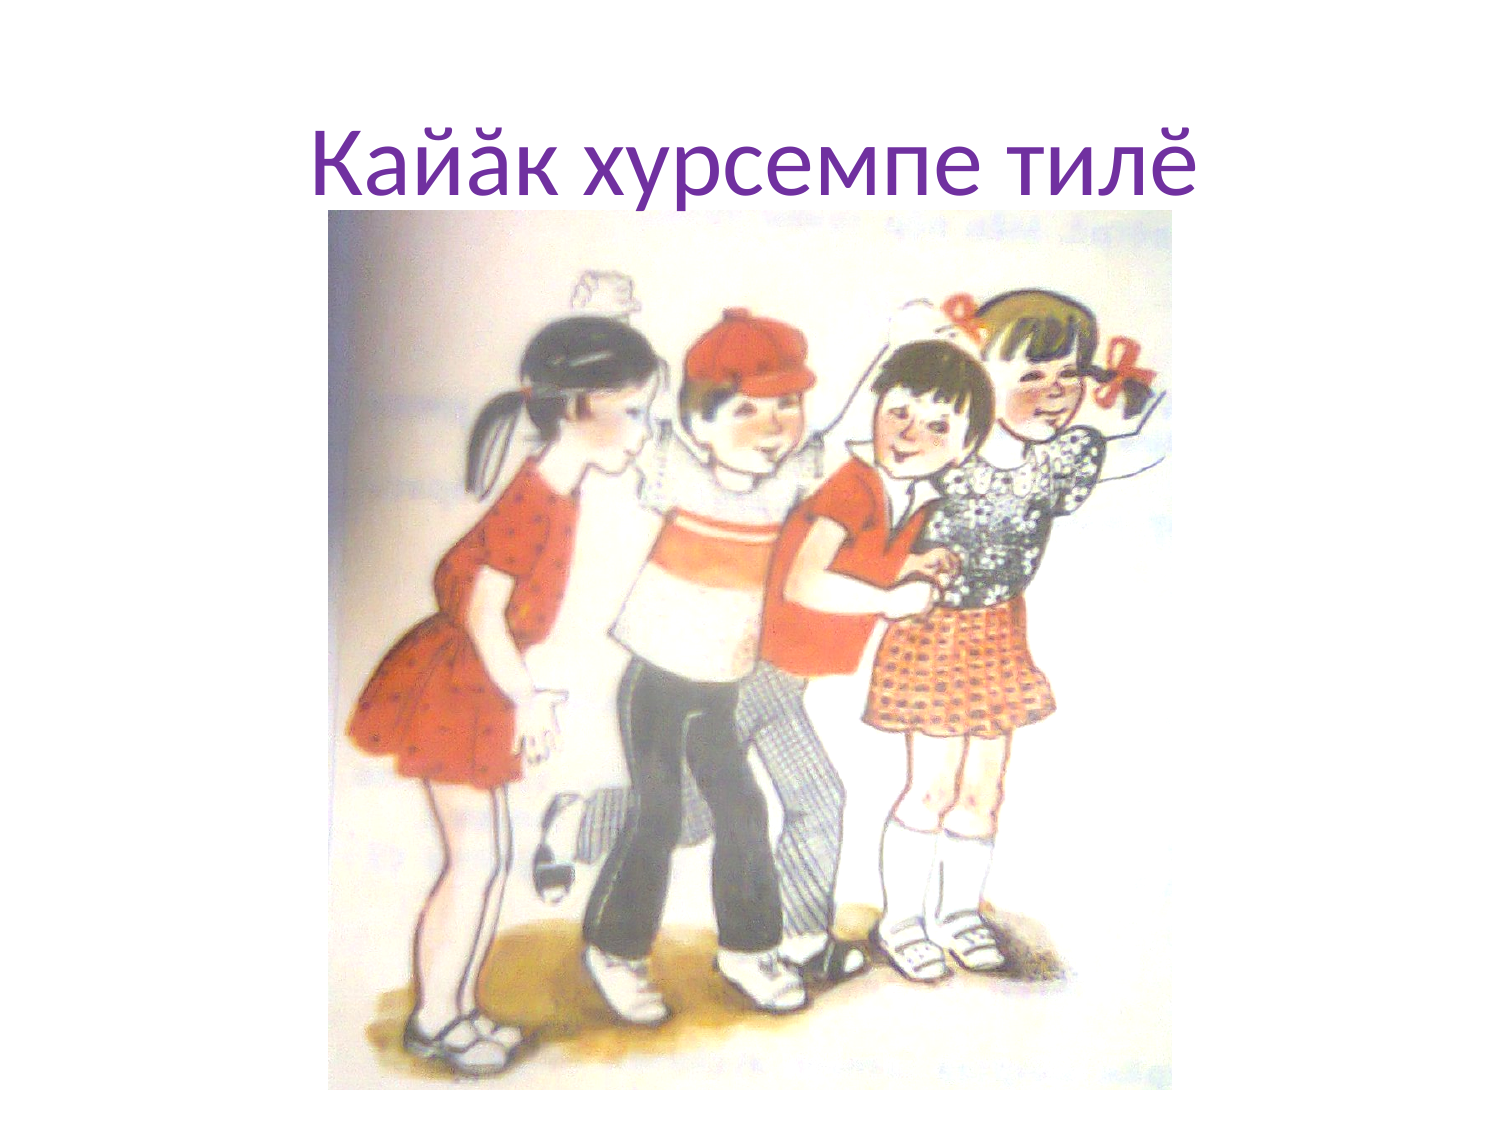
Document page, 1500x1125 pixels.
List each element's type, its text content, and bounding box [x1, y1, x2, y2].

title Кайăк хурсемпе тилӗ [117, 35, 1393, 277]
picture [327, 210, 1173, 1091]
